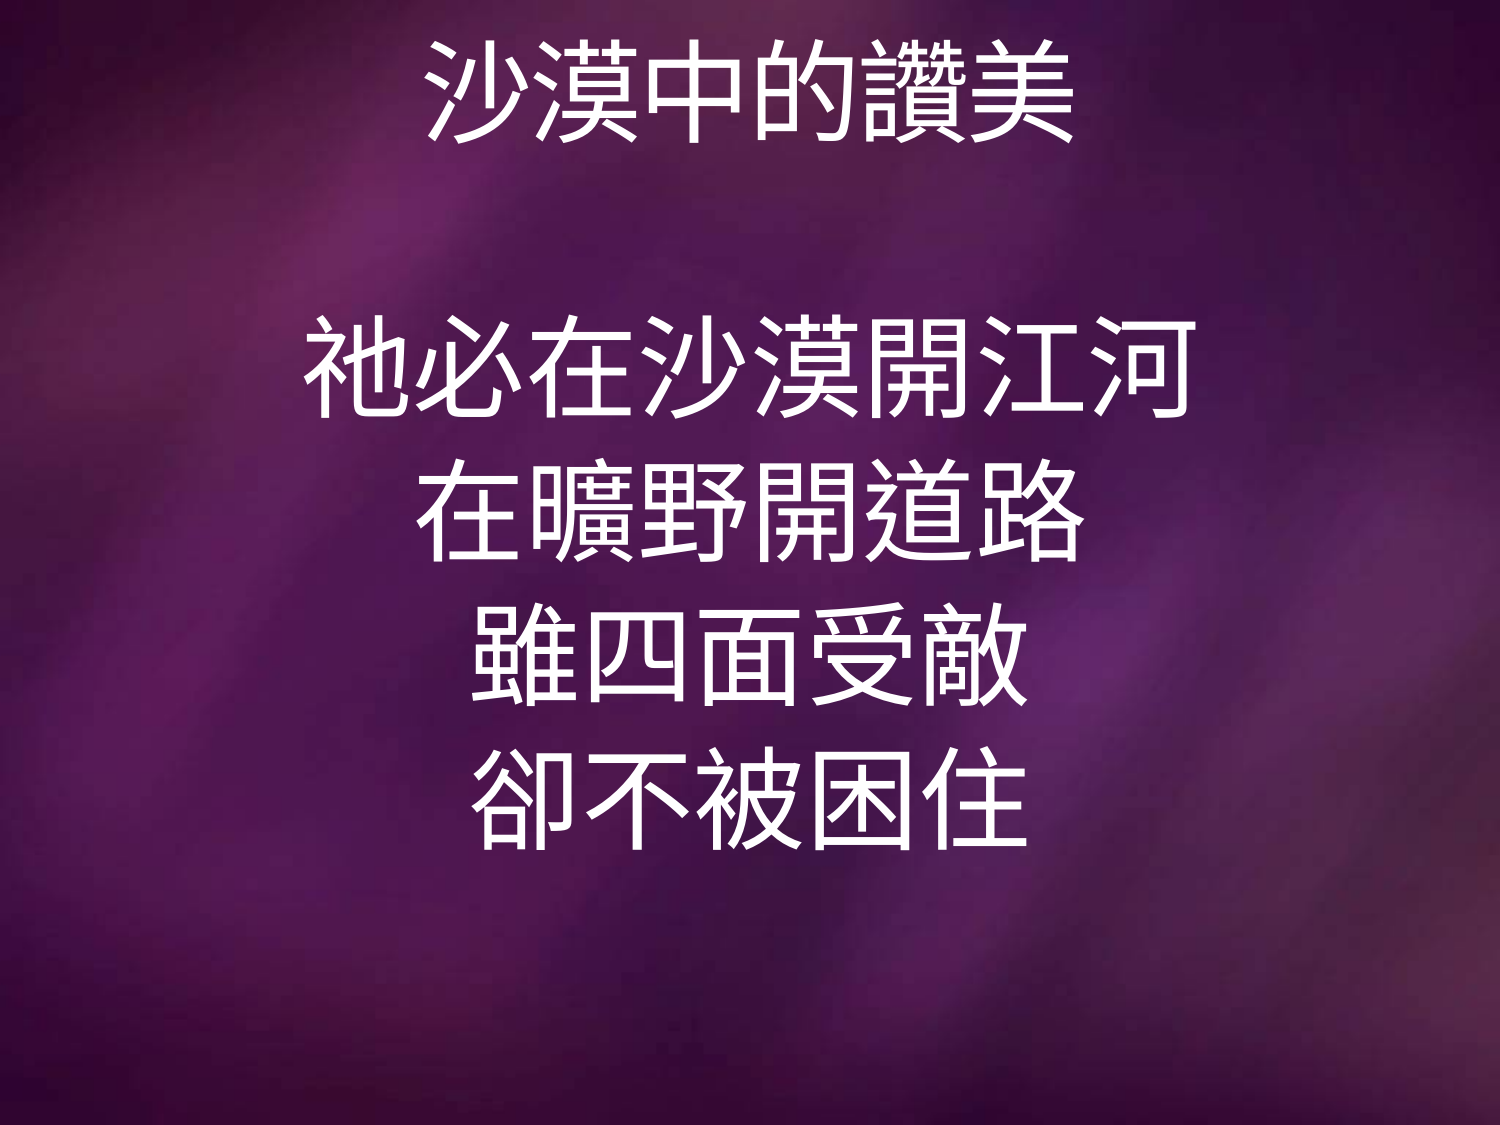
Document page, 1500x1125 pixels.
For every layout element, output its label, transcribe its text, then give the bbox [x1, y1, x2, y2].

list 祂必在沙漠開江河 在曠野開道路 雖四面受敵 卻不被困住 [62, 312, 1438, 886]
picture [0, 0, 1500, 1125]
title 沙漠中的讚美 [62, 37, 1438, 147]
